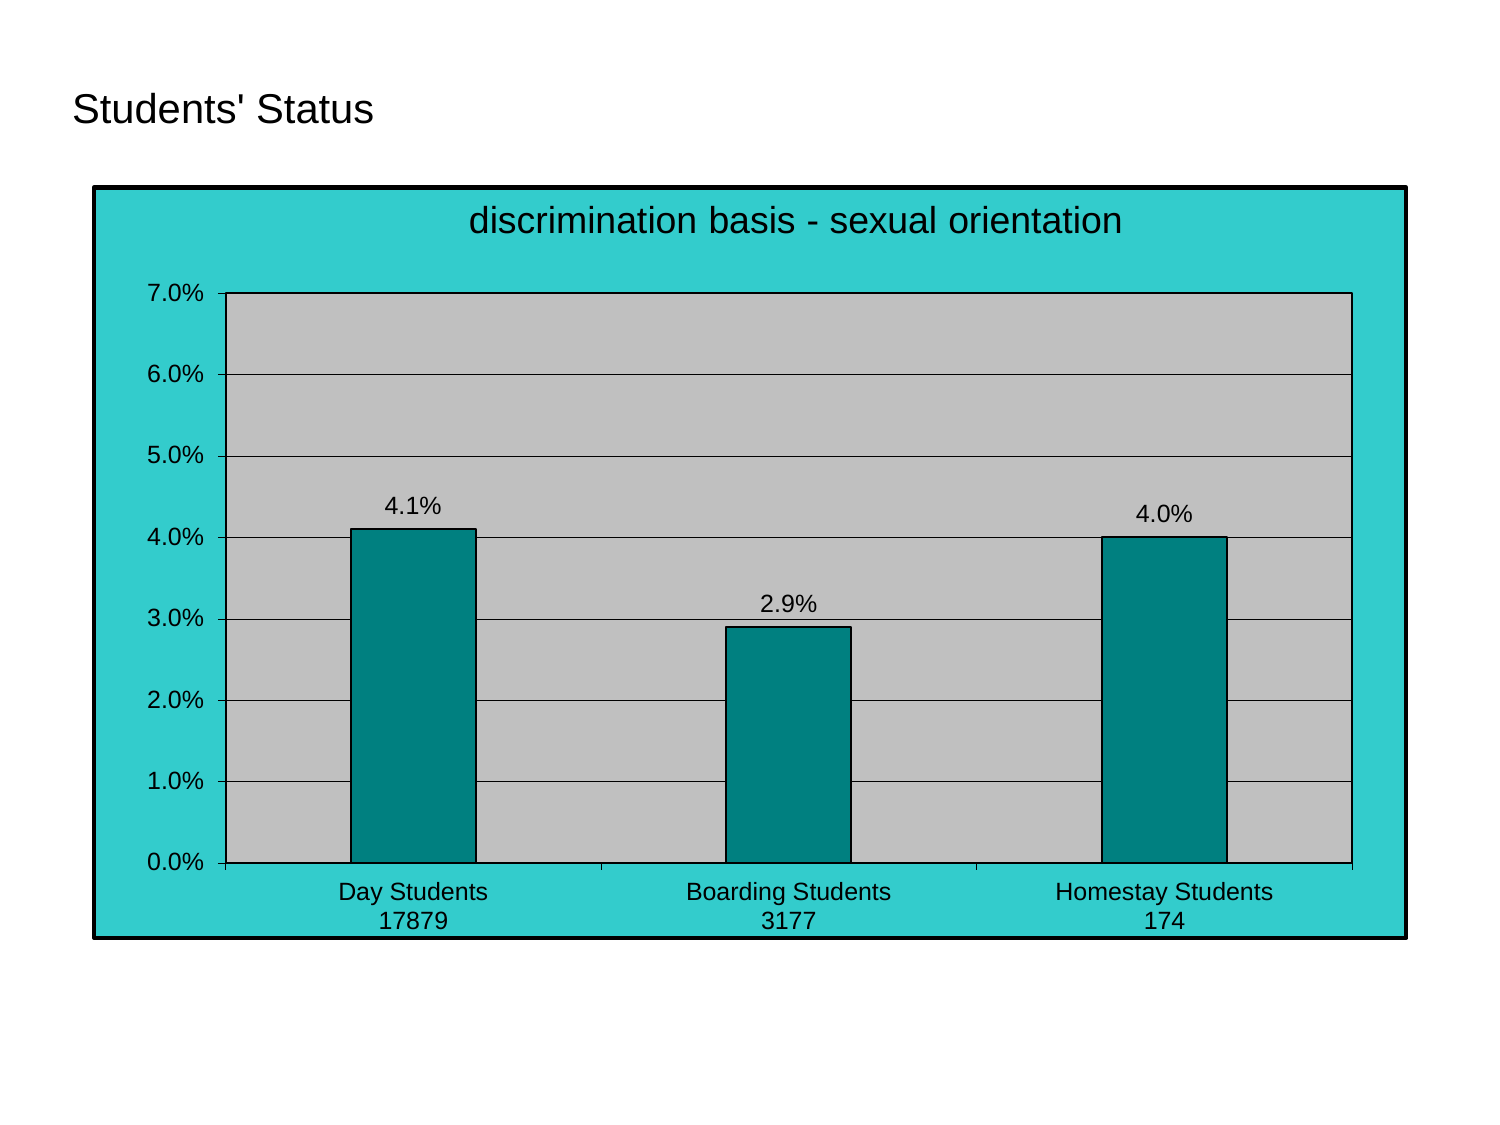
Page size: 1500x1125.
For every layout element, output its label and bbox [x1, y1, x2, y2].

picture [91, 185, 1409, 940]
